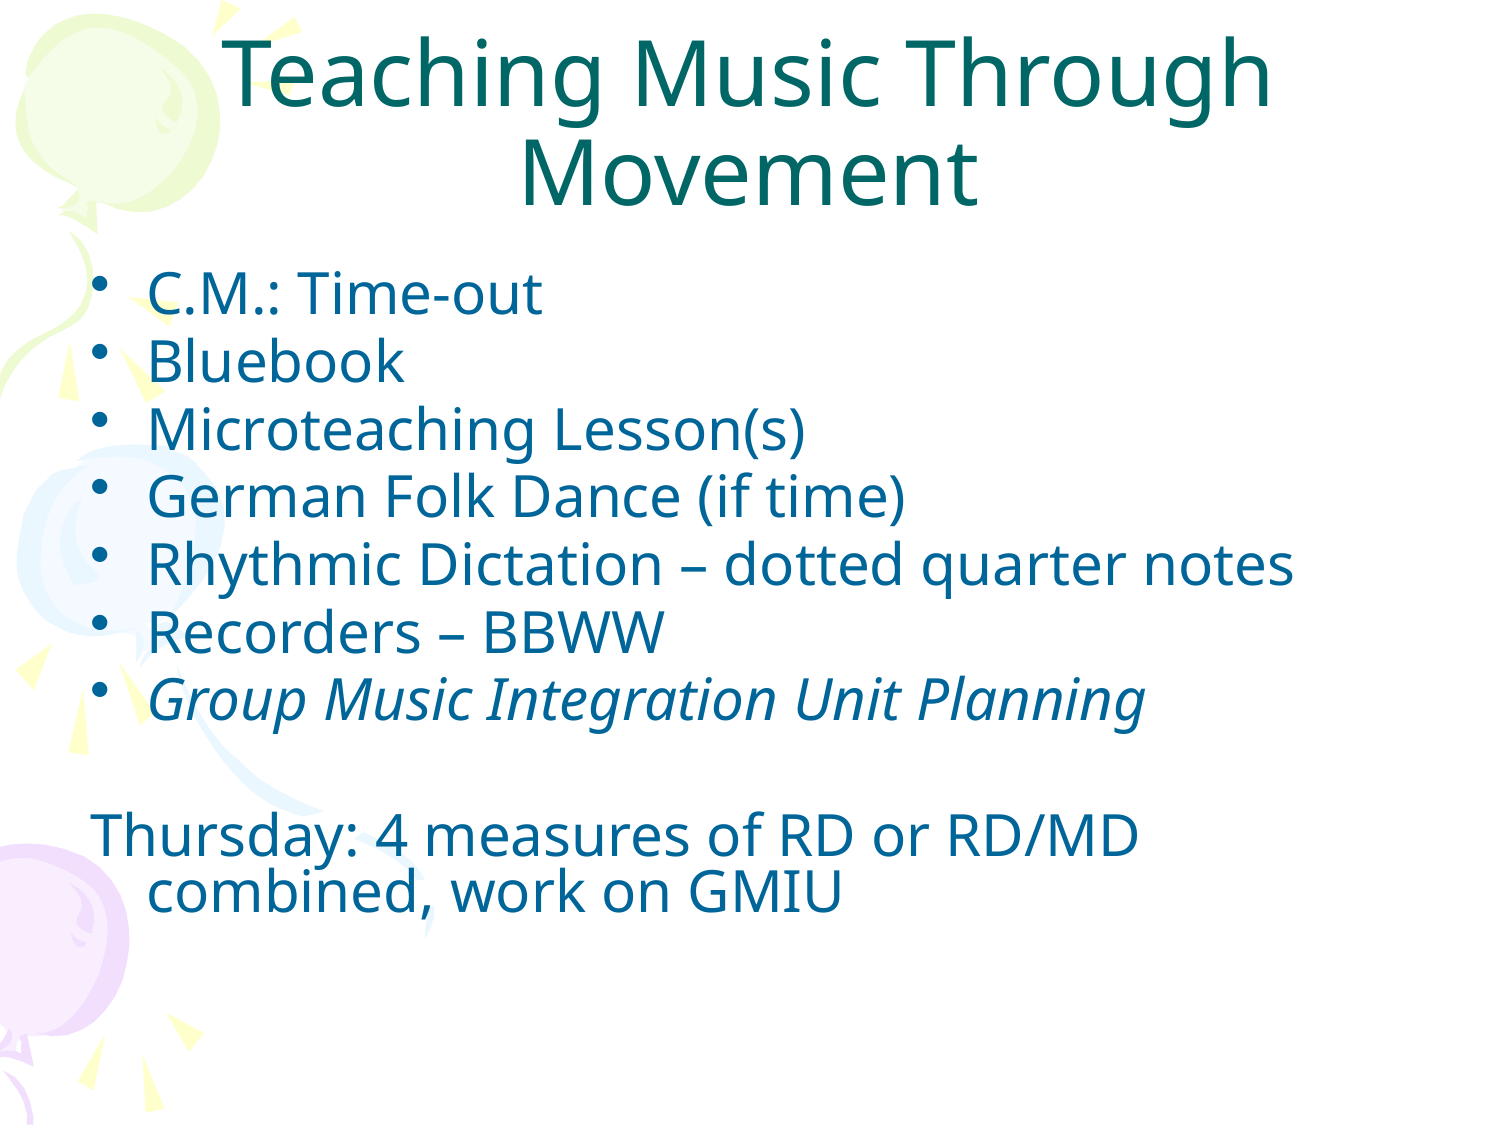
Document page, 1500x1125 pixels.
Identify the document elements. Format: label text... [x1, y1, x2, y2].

list C.M.: Time-out Bluebook Microteaching Lesson(s) German Folk Dance (if time) Rhythmic Dictation – dotted quarter notes Recorders – BBWW Group Music Integration Unit Planning Thursday: 4 measures of RD or RD/MD combined, work on GMIU [75, 262, 1425, 994]
title Teaching Music Through Movement [72, 16, 1425, 233]
